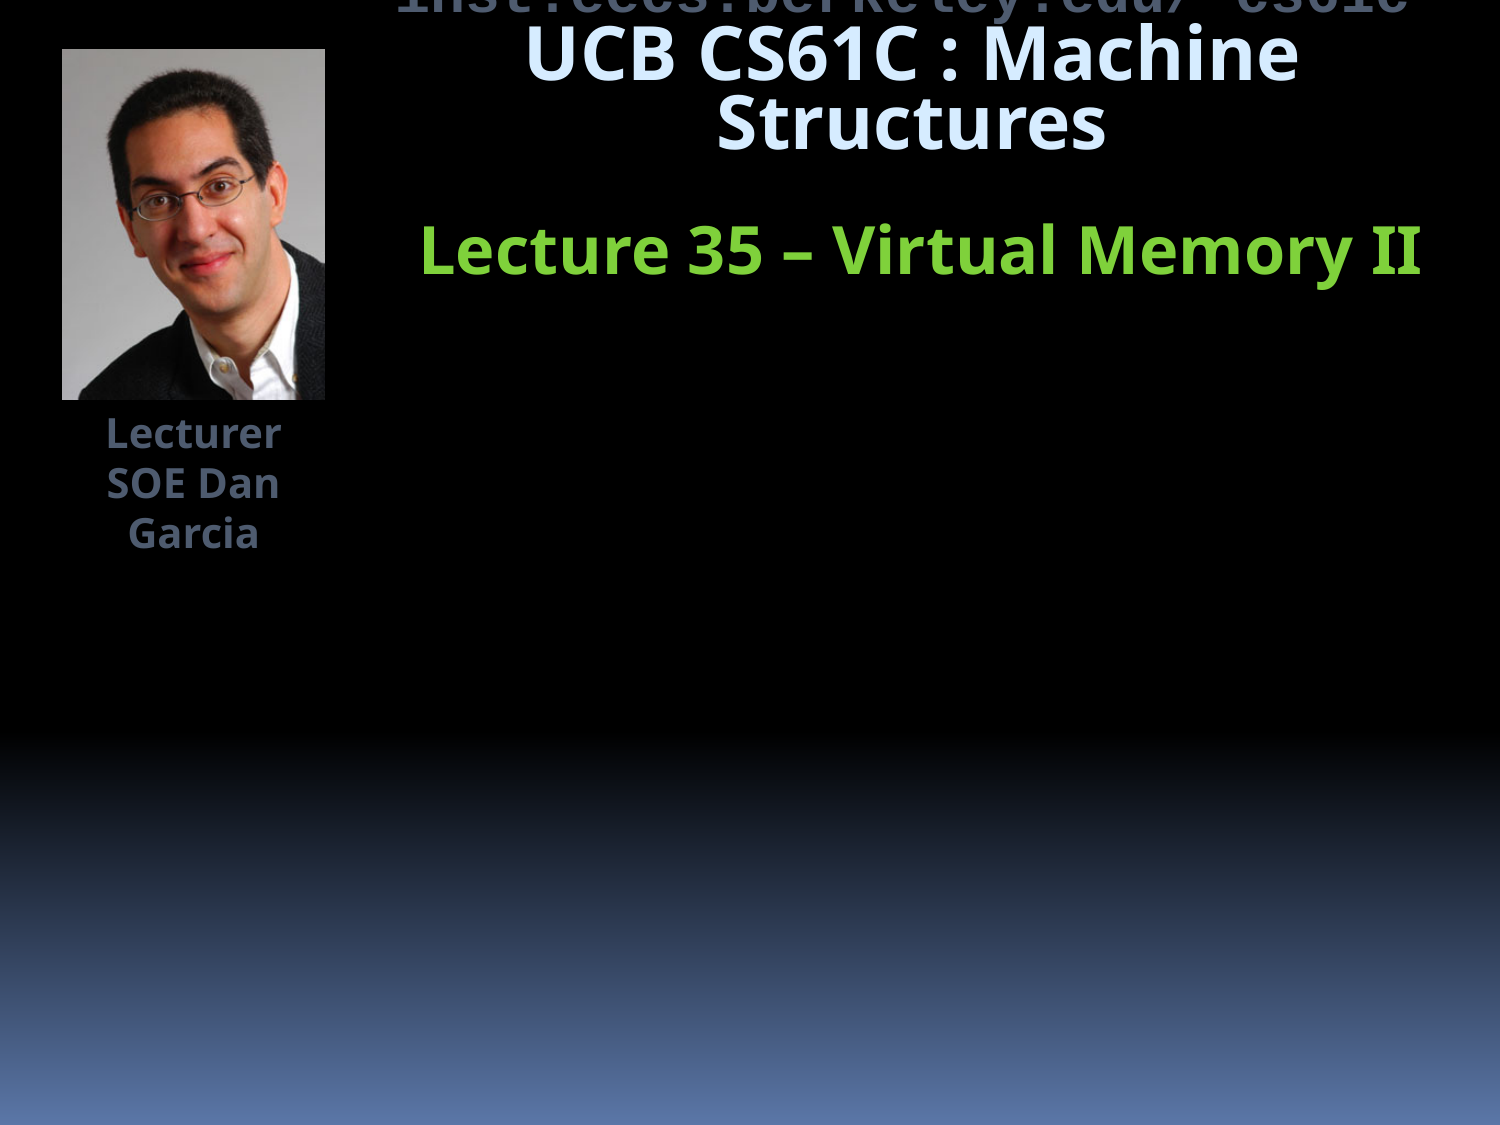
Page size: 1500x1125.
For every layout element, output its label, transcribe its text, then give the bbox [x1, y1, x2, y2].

picture [62, 49, 326, 401]
text_box inst.eecs.berkeley.edu/~cs61c UCB CS61C : Machine Structures Lecture 35 – Virtual Memory II [324, 0, 1500, 371]
text_box Lecturer SOE Dan Garcia [49, 399, 338, 615]
